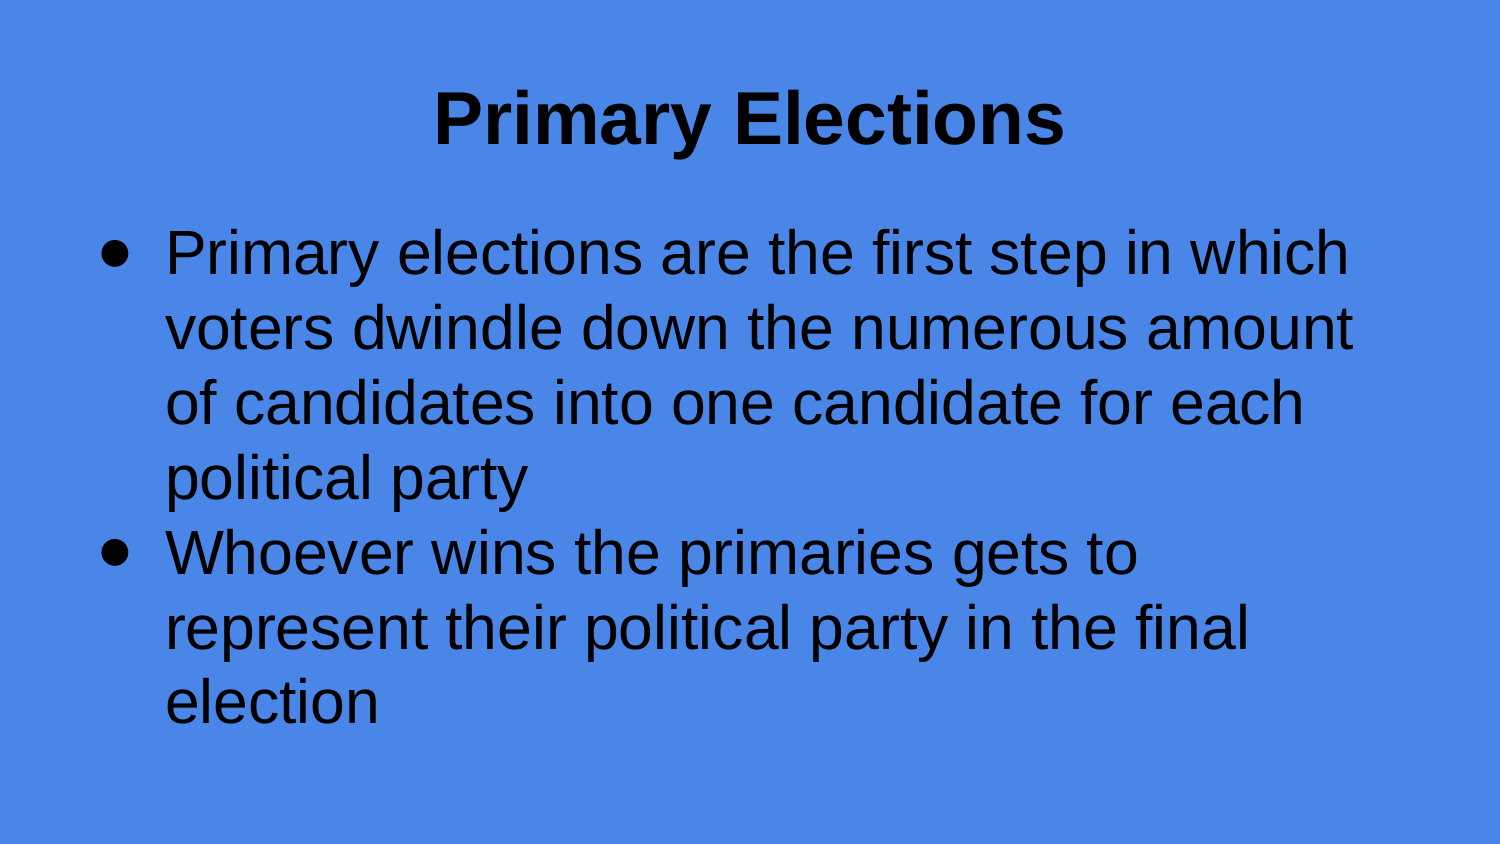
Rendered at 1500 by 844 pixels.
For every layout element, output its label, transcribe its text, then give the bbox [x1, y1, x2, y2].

title Primary Elections [75, 33, 1425, 175]
list Primary elections are the first step in which voters dwindle down the numerous amount of candidates into one candidate for each political party Whoever wins the primaries gets to represent their political party in the final election [75, 196, 1425, 808]
